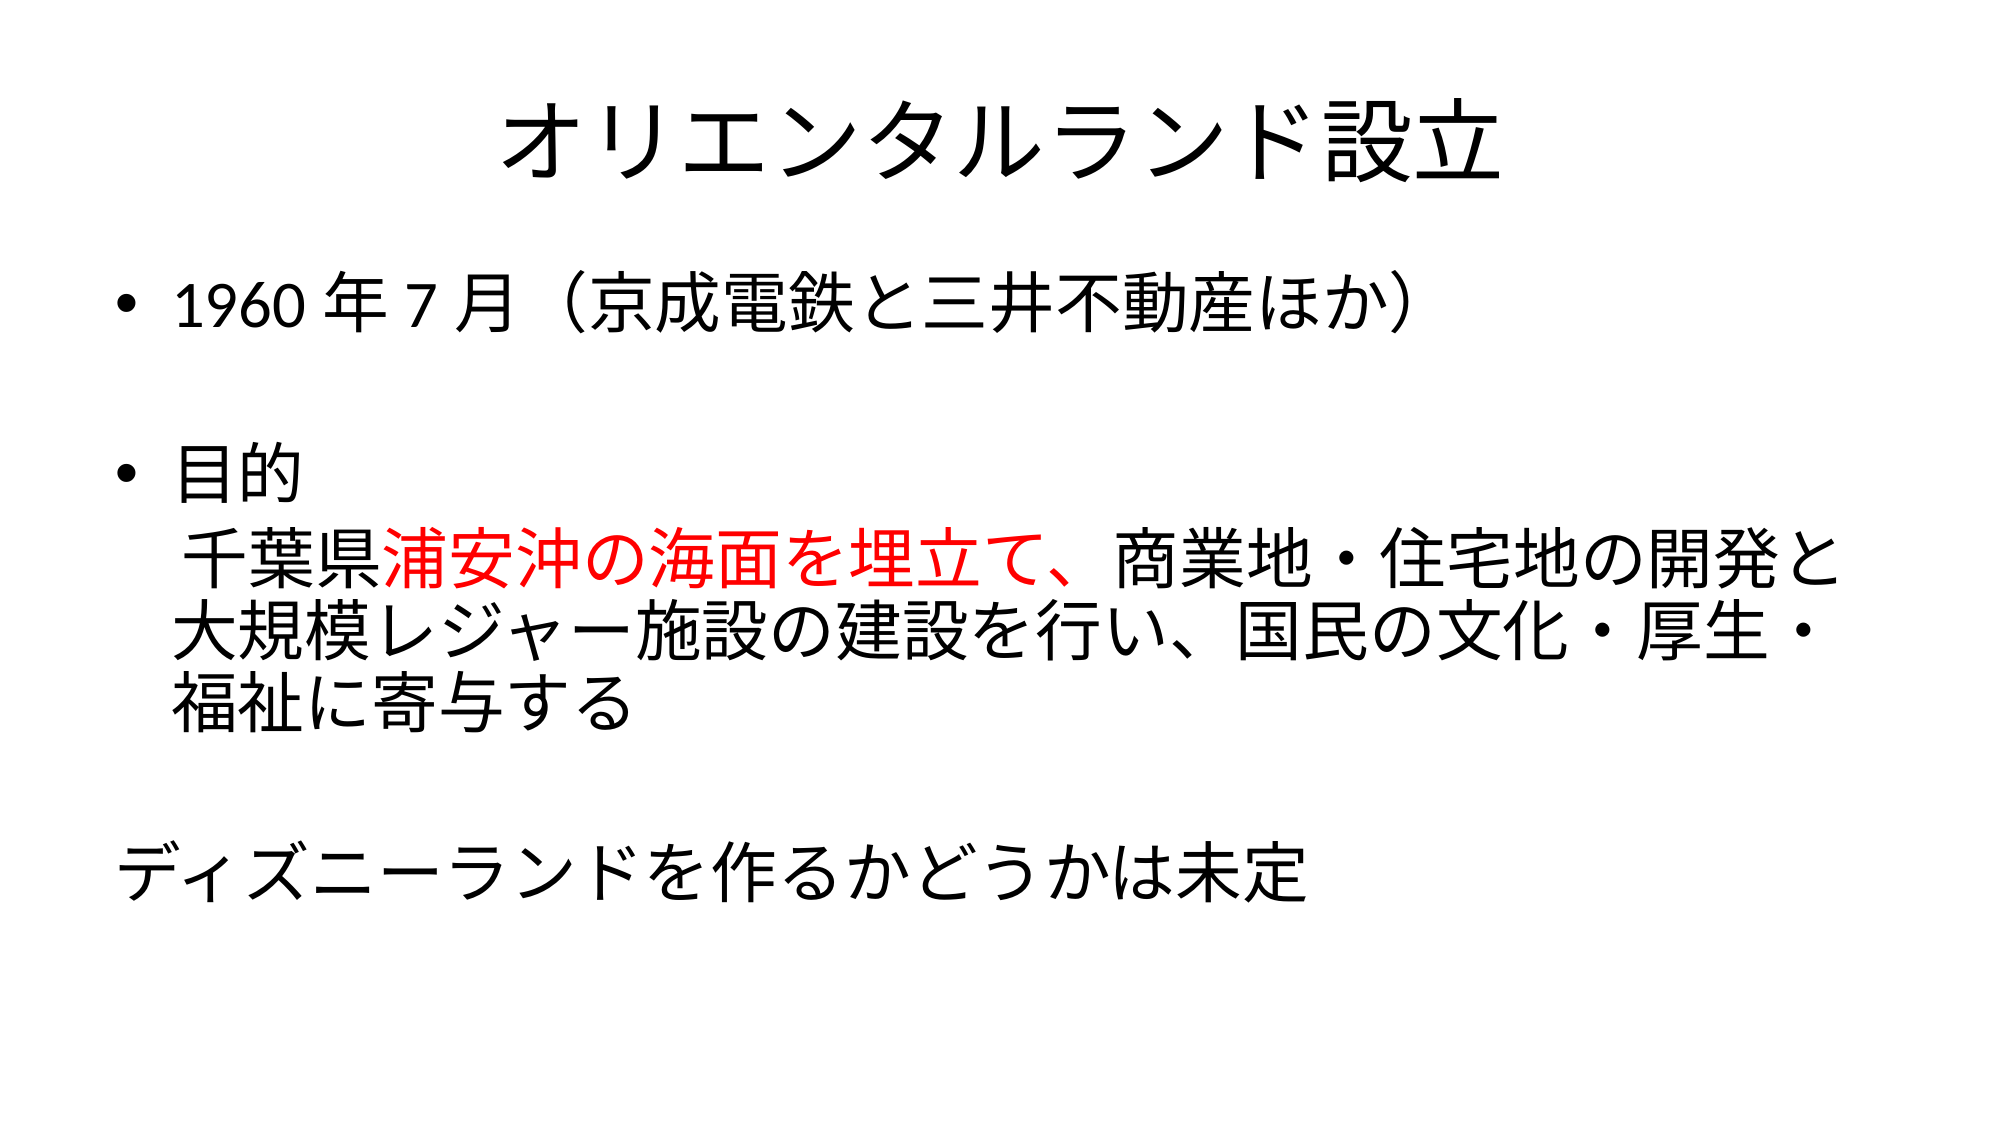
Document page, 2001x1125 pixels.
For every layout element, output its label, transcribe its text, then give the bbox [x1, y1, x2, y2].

list 1960年7月（京成電鉄と三井不動産ほか） 目的 千葉県浦安沖の海面を埋立て、商業地・住宅地の開発と大規模レジャー施設の建設を行い、国民の文化・厚生・福祉に寄与する ディズニーランドを作るかどうかは未定 [99, 262, 1900, 1005]
title オリエンタルランド設立 [99, 45, 1900, 233]
